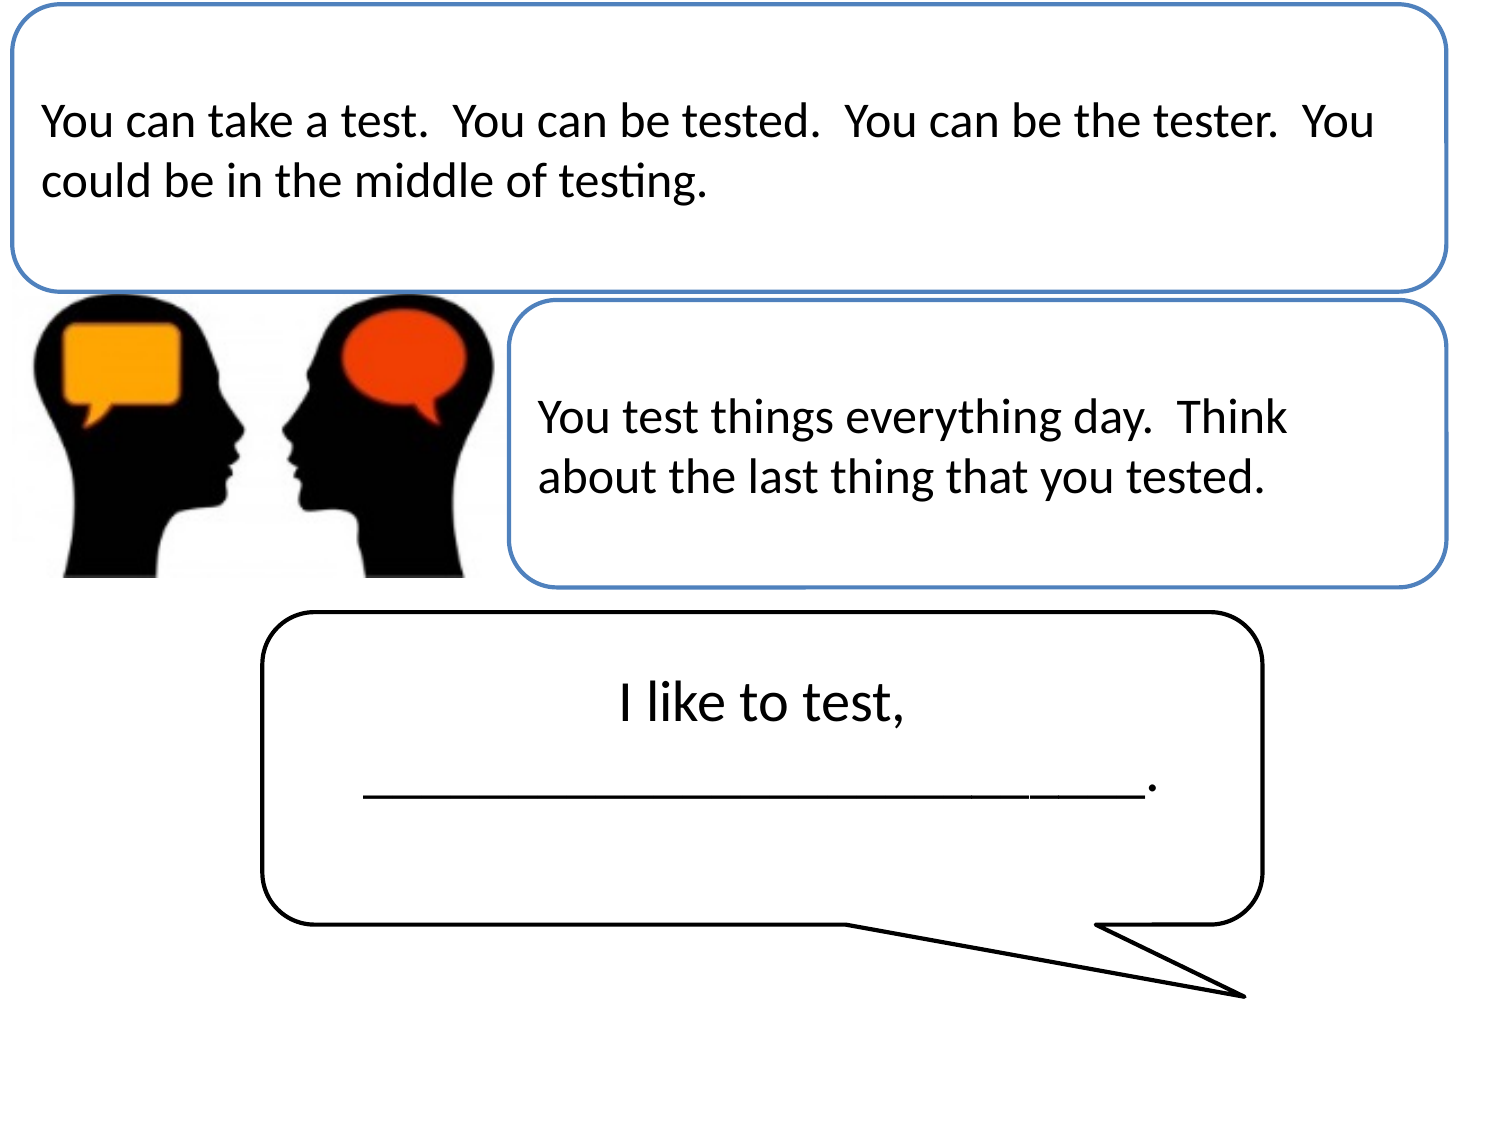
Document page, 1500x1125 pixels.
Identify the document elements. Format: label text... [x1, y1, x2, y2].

text_box You can take a test. You can be tested. You can be the tester. You could be in the middle of testing. [10, 2, 1449, 294]
text_box I like to test, ___________________________. [260, 610, 1265, 999]
text_box [0, 0, 1500, 75]
text_box You test things everything day. Think about the last thing that you tested. [516, 297, 1449, 590]
picture [11, 234, 513, 578]
